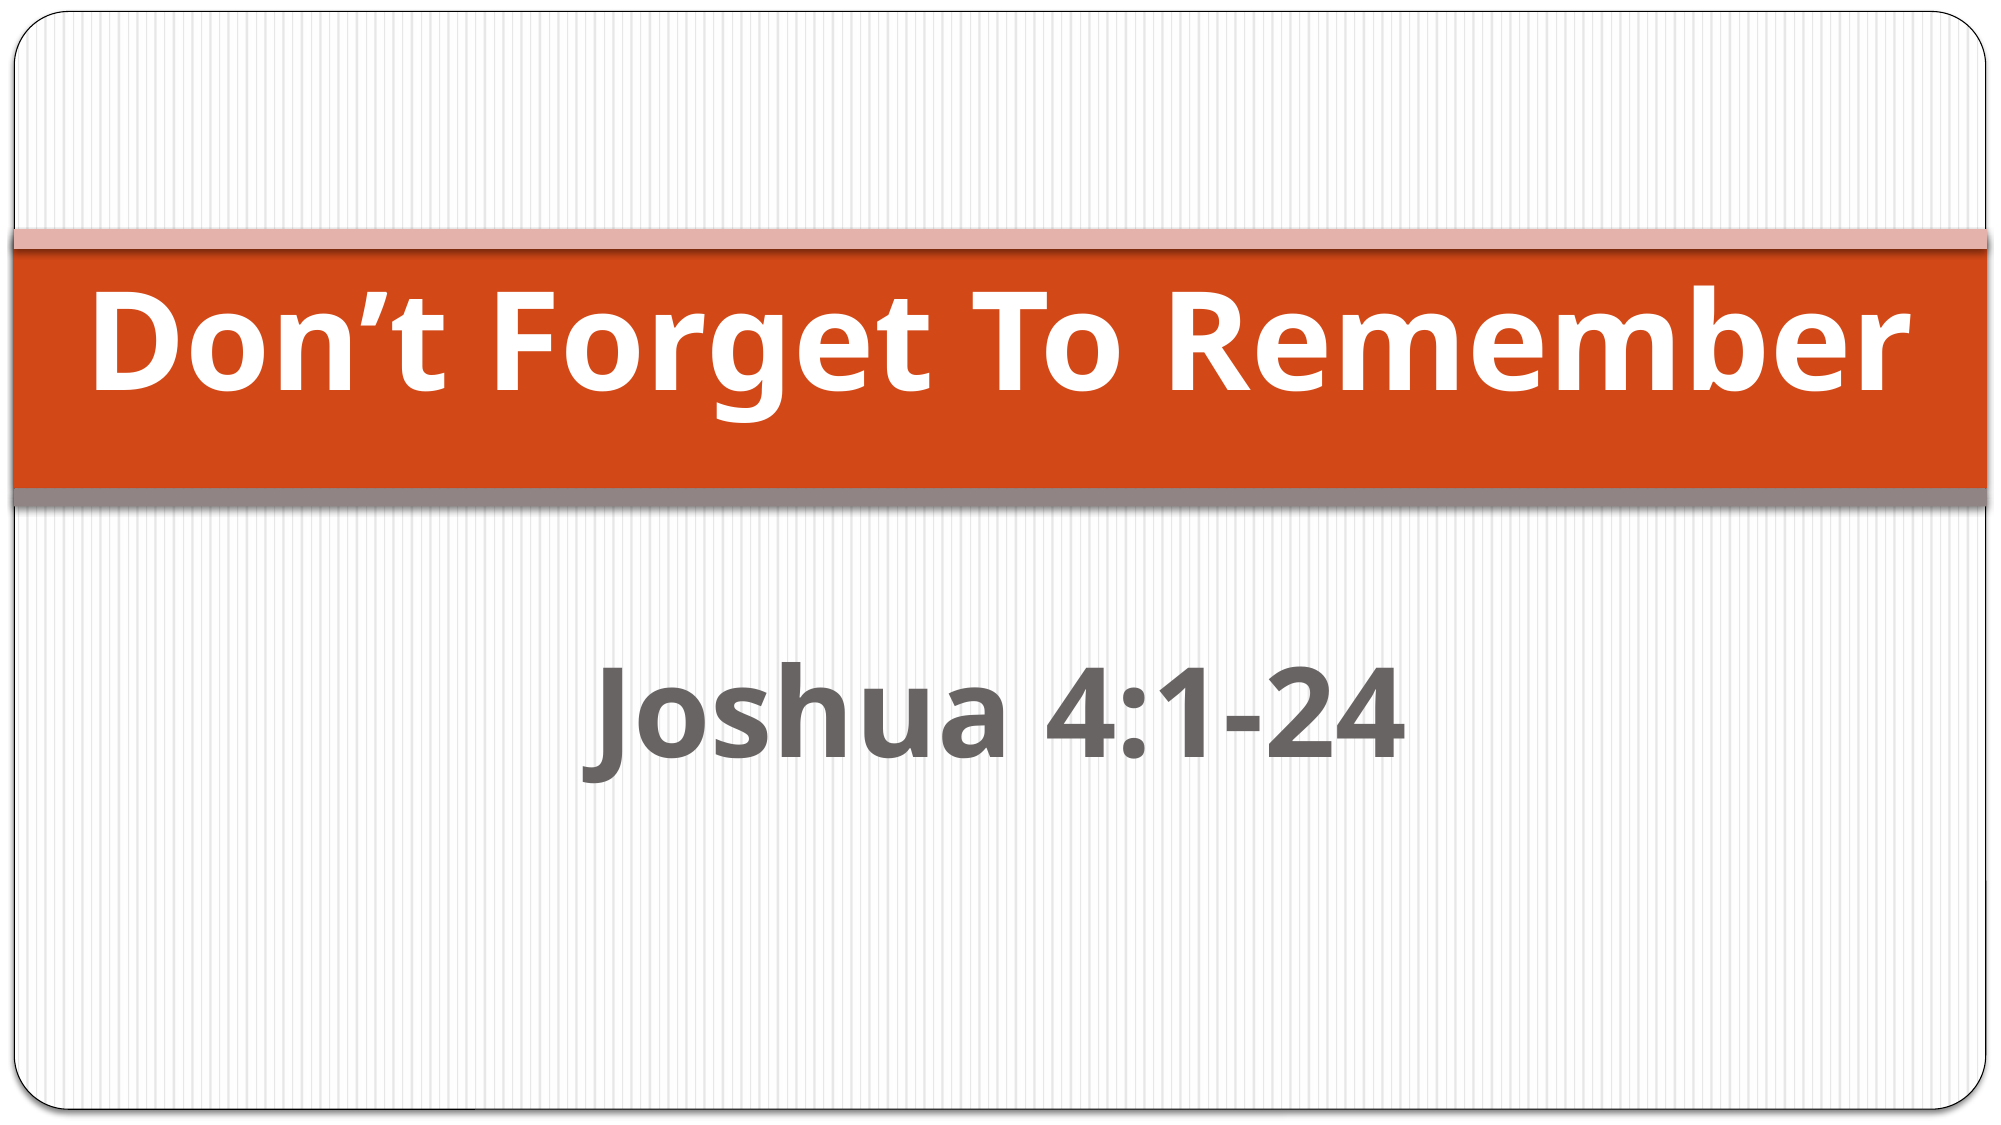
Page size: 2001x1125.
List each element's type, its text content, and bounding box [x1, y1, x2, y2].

title Don’t Forget To Remember [24, 237, 1975, 542]
subtitle Joshua 4:1-24 [300, 624, 1700, 888]
